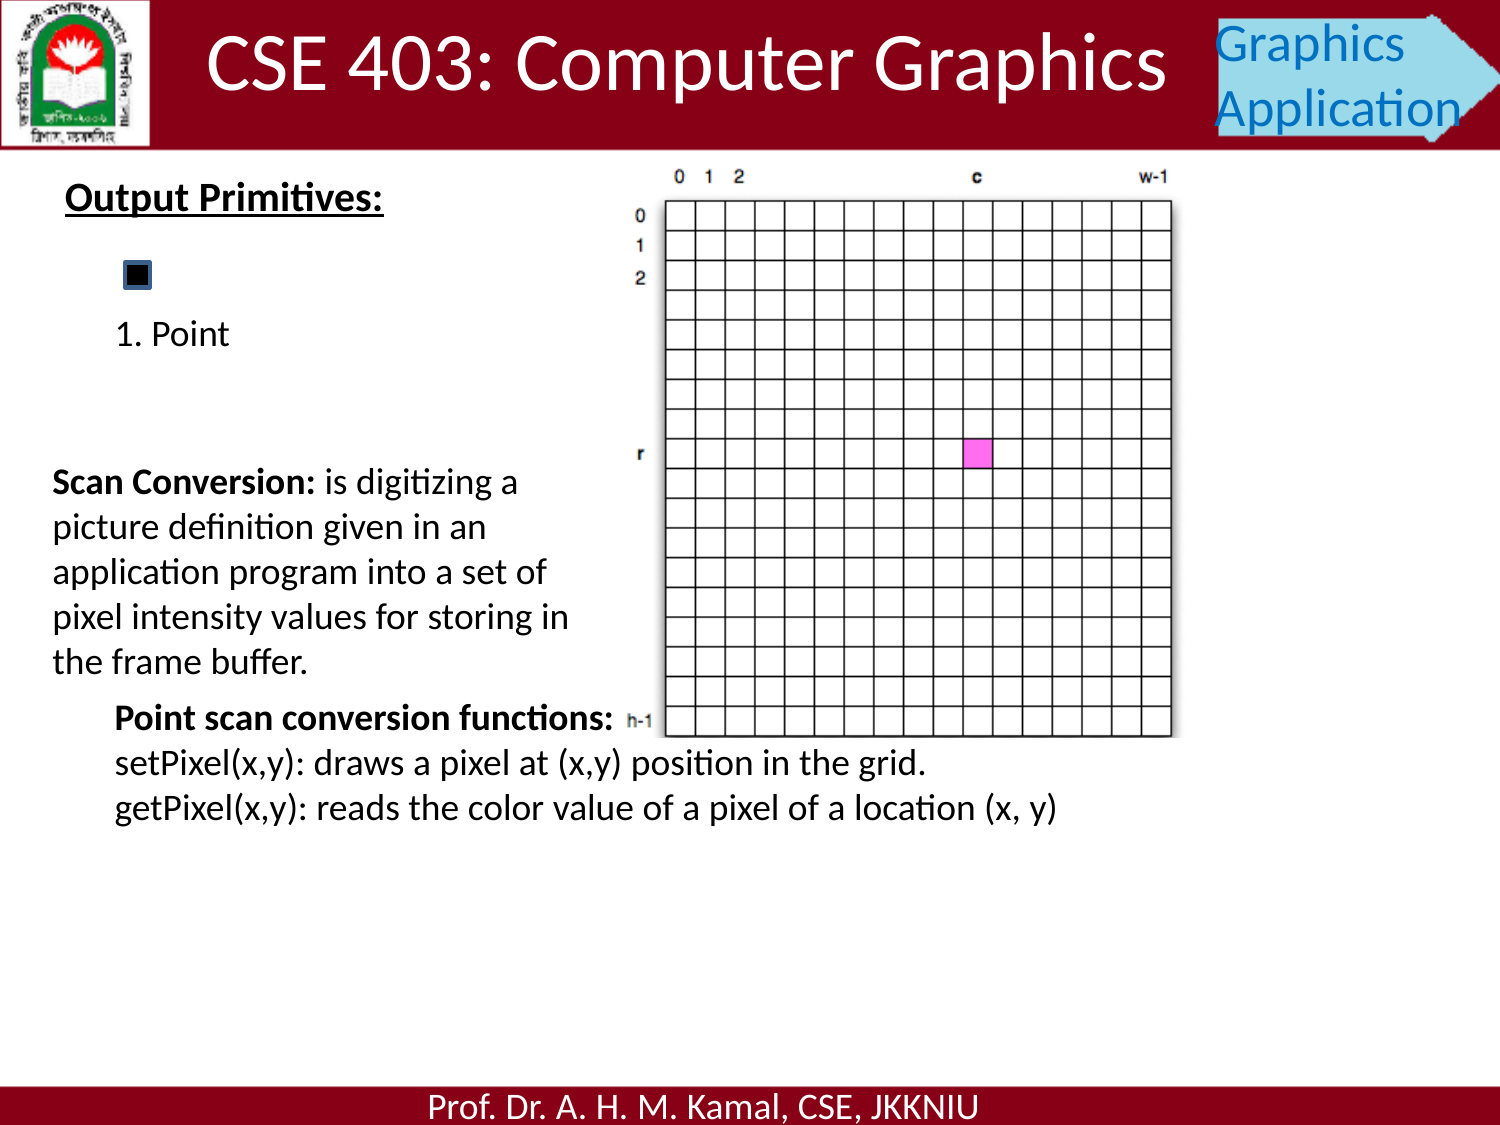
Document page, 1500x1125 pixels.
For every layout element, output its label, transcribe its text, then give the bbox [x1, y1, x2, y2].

text_box 1. Point [99, 301, 263, 362]
text_box Point scan conversion functions: setPixel(x,y): draws a pixel at (x,y) position in the grid. getPixel(x,y): reads the color value of a pixel of a location (x, y) [99, 685, 1300, 836]
text_box Scan Conversion: is digitizing a picture definition given in an application program into a set of pixel intensity values for storing in the frame buffer. [37, 449, 607, 690]
text_box [123, 260, 152, 290]
picture [0, 0, 1500, 1125]
text_box Prof. Dr. A. H. M. Kamal, CSE, JKKNIU [412, 1074, 1000, 1125]
text_box Output Primitives: [49, 162, 607, 228]
text_box Graphics Application [1199, 0, 1500, 145]
text_box CSE 403: Computer Graphics [162, 0, 1199, 115]
